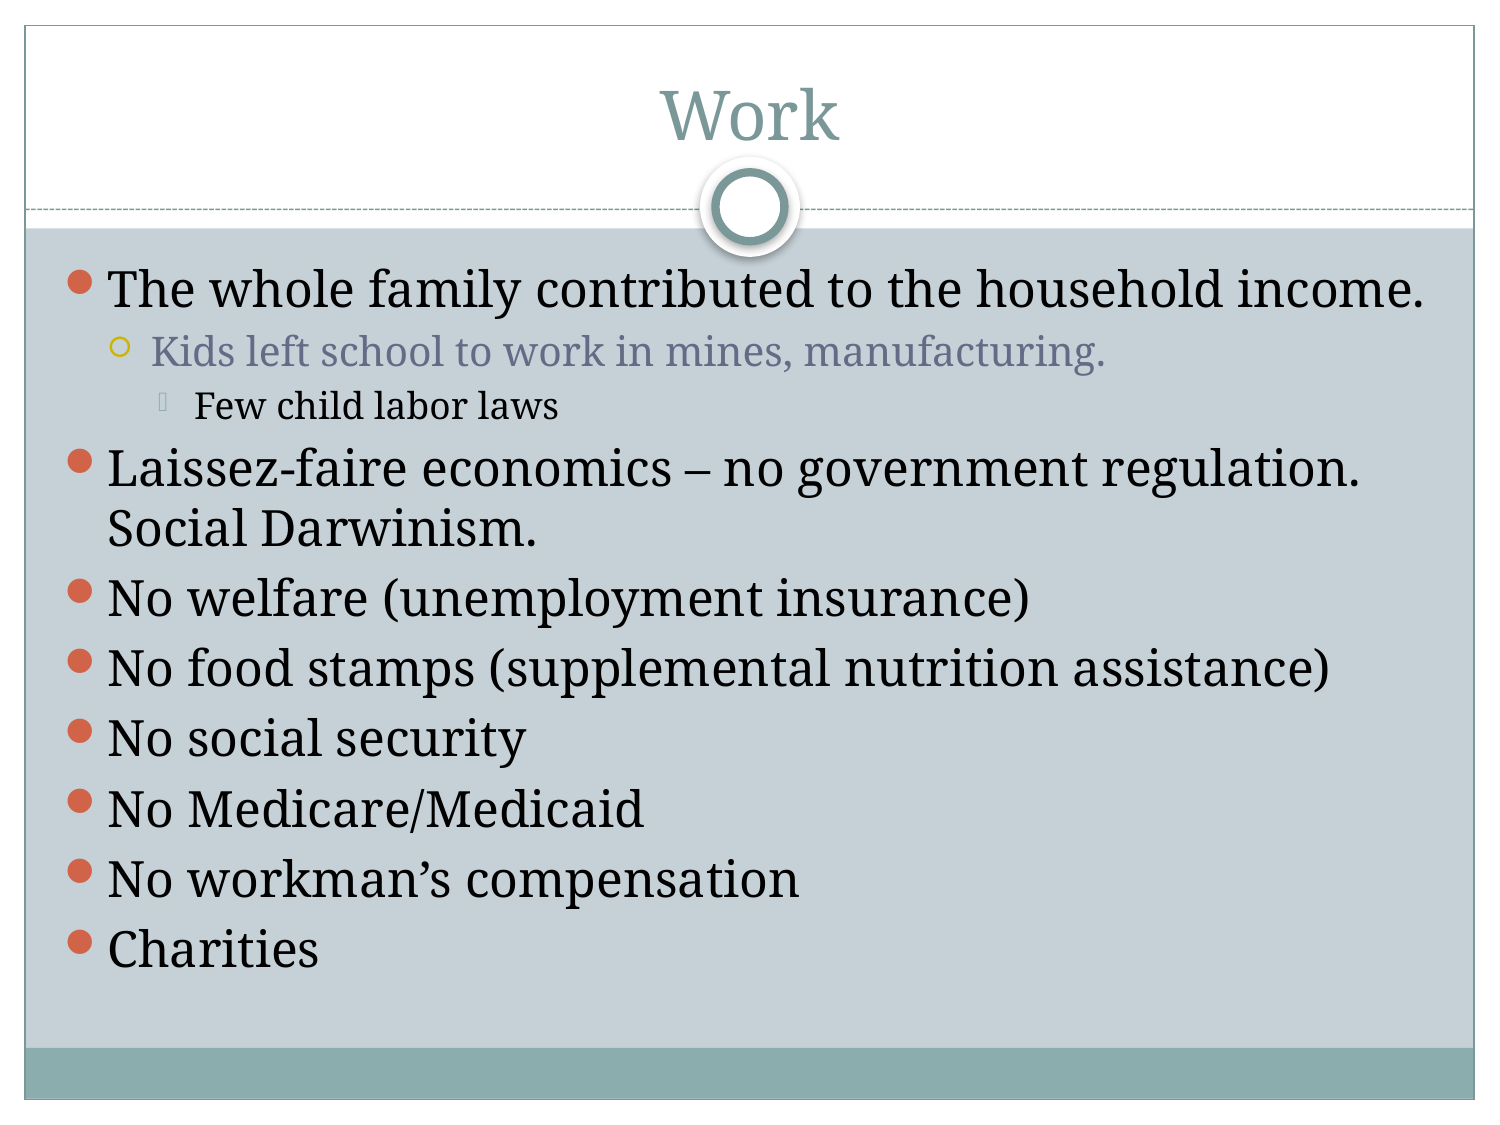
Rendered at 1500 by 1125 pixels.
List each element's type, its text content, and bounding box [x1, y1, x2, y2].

list The whole family contributed to the household income. Kids left school to work in mines, manufacturing. Few child labor laws Laissez-faire economics – no government regulation. Social Darwinism. No welfare (unemployment insurance) No food stamps (supplemental nutrition assistance) No social security No Medicare/Medicaid No workman’s compensation Charities [49, 250, 1445, 1001]
title Work [49, 37, 1450, 162]
